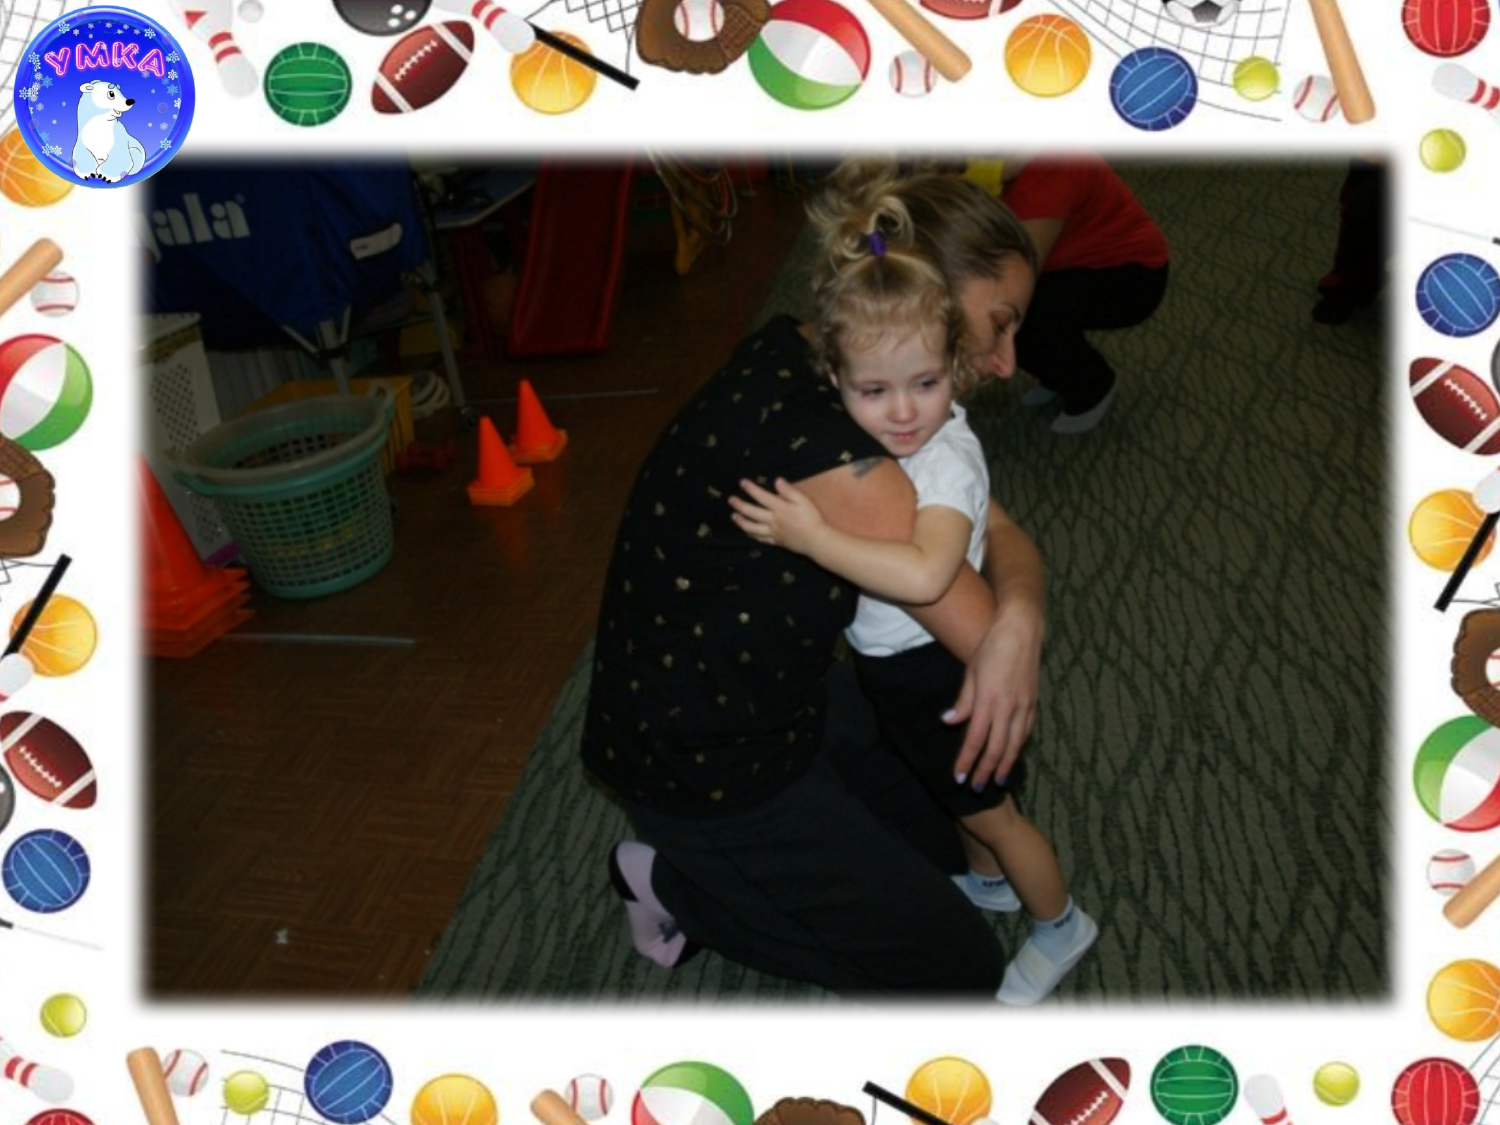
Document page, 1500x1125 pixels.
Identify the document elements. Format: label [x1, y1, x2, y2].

list [123, 136, 1412, 1024]
picture [0, 0, 1500, 1125]
